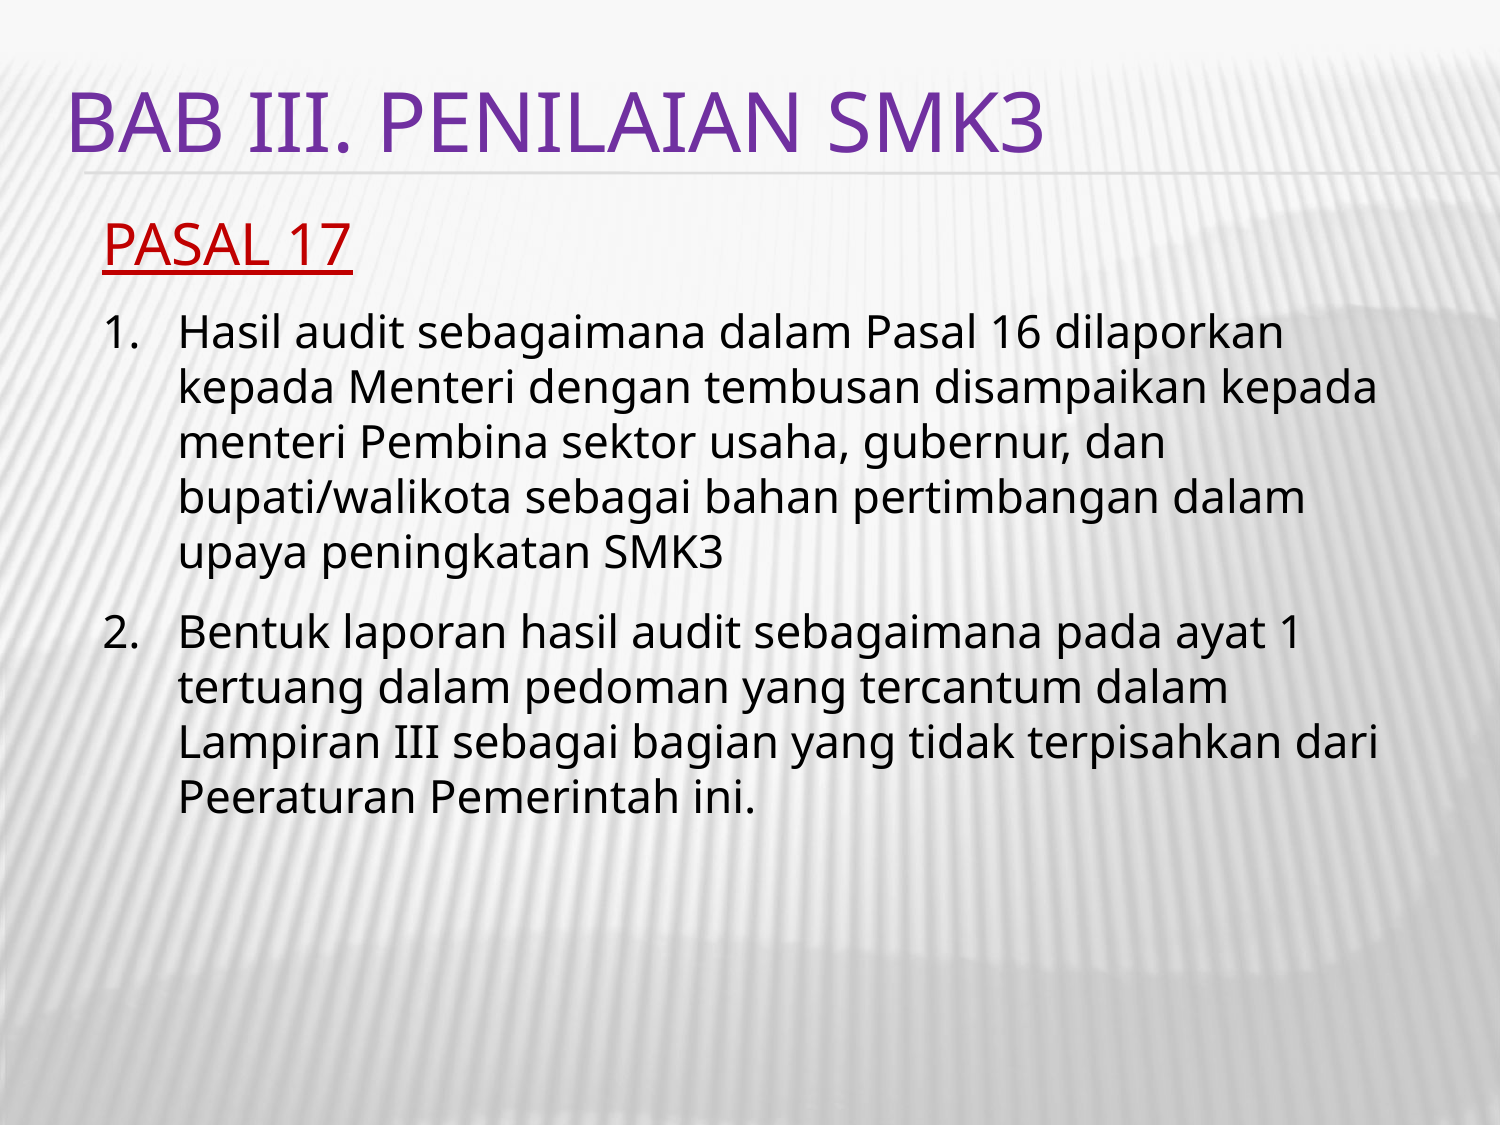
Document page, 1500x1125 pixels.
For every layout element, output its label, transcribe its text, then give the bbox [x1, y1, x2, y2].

title BAB III. PENILAIAN SMK3 [50, 50, 1400, 188]
list PASAL 17 Hasil audit sebagaimana dalam Pasal 16 dilaporkan kepada Menteri dengan tembusan disampaikan kepada menteri Pembina sektor usaha, gubernur, dan bupati/walikota sebagai bahan pertimbangan dalam upaya peningkatan SMK3 Bentuk laporan hasil audit sebagaimana pada ayat 1 tertuang dalam pedoman yang tercantum dalam Lampiran III sebagai bagian yang tidak terpisahkan dari Peeraturan Pemerintah ini. [87, 200, 1438, 1063]
